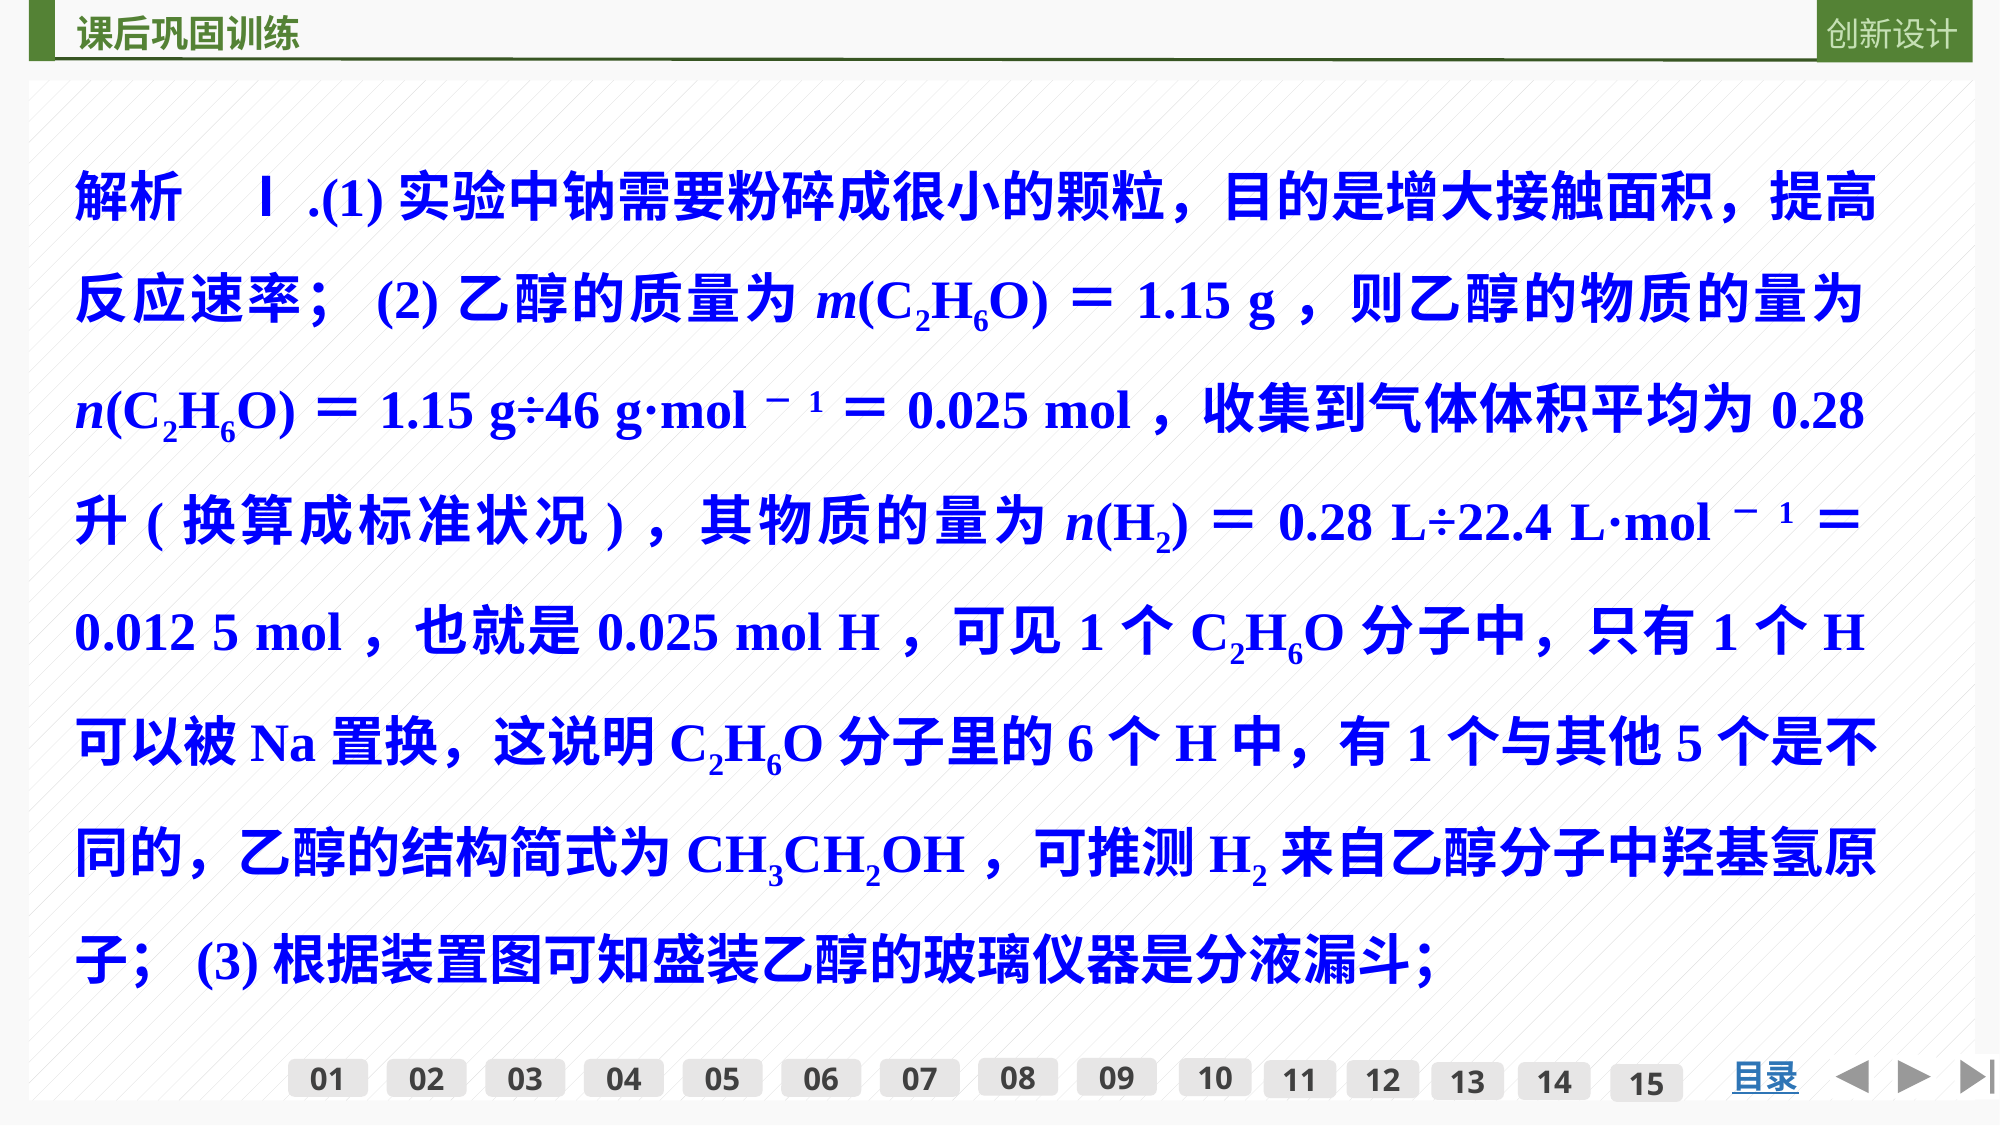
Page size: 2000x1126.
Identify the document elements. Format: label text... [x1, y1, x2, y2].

text_box 解析 Ⅰ.(1)实验中钠需要粉碎成很小的颗粒，目的是增大接触面积，提高反应速率；(2)乙醇的质量为m(C2H6O)＝1.15 g，则乙醇的物质的量为n(C2H6O)＝1.15 g÷46 g·mol－1＝0.025 mol，收集到气体体积平均为0.28升(换算成标准状况)，其物质的量为n(H2)＝0.28 L÷22.4 L·mol－1＝0.012 5 mol，也就是0.025 mol H，可见1个C2H6O分子中，只有1个H可以被Na置换，这说明C2H6O分子里的6个H中，有1个与其他5个是不同的，乙醇的结构简式为CH3CH2OH，可推测H2来自乙醇分子中羟基氢原子；(3)根据装置图可知盛装乙醇的玻璃仪器是分液漏斗； [54, 119, 1900, 1000]
